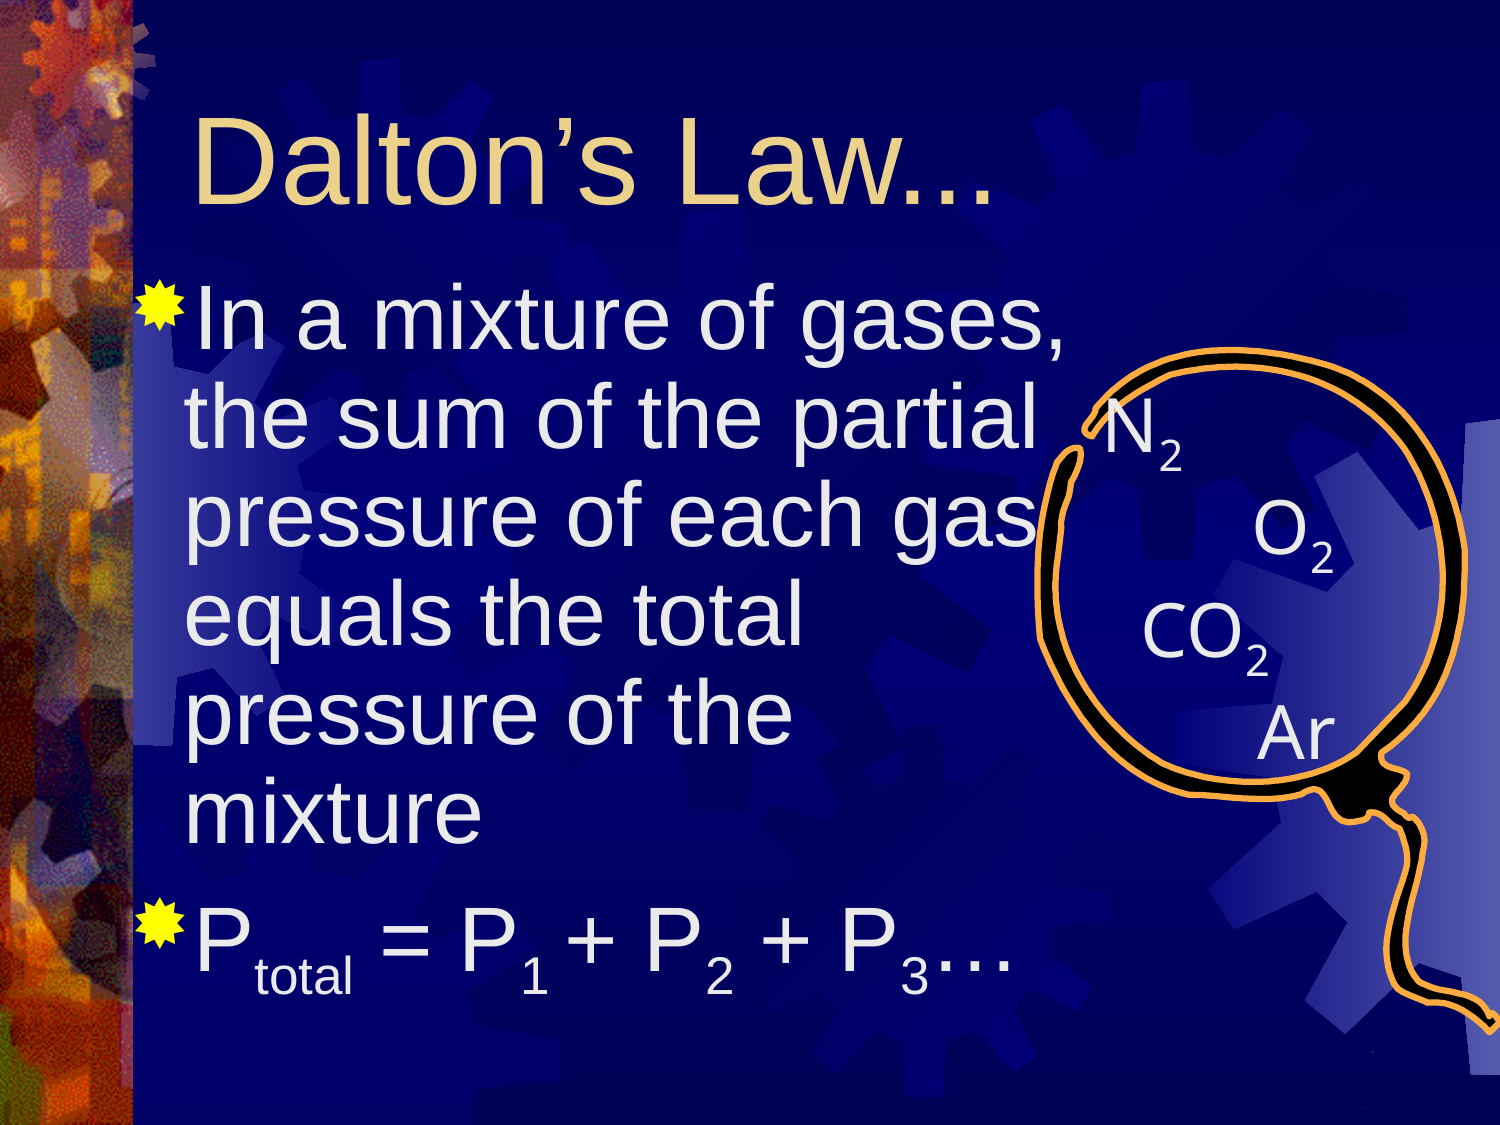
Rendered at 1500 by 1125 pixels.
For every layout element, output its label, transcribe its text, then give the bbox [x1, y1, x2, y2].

title Dalton’s Law... [174, 50, 1450, 238]
picture [0, 0, 133, 1125]
text_box [1037, 447, 1086, 724]
list In a mixture of gases, the sum of the partial pressure of each gas equals the total pressure of the mixture Ptotal = P1 + P2 + P3… [112, 262, 1088, 1088]
text_box [1141, 350, 1341, 370]
text_box [1155, 374, 1500, 1033]
text_box N2 O2 CO2 Ar [1086, 370, 1352, 783]
